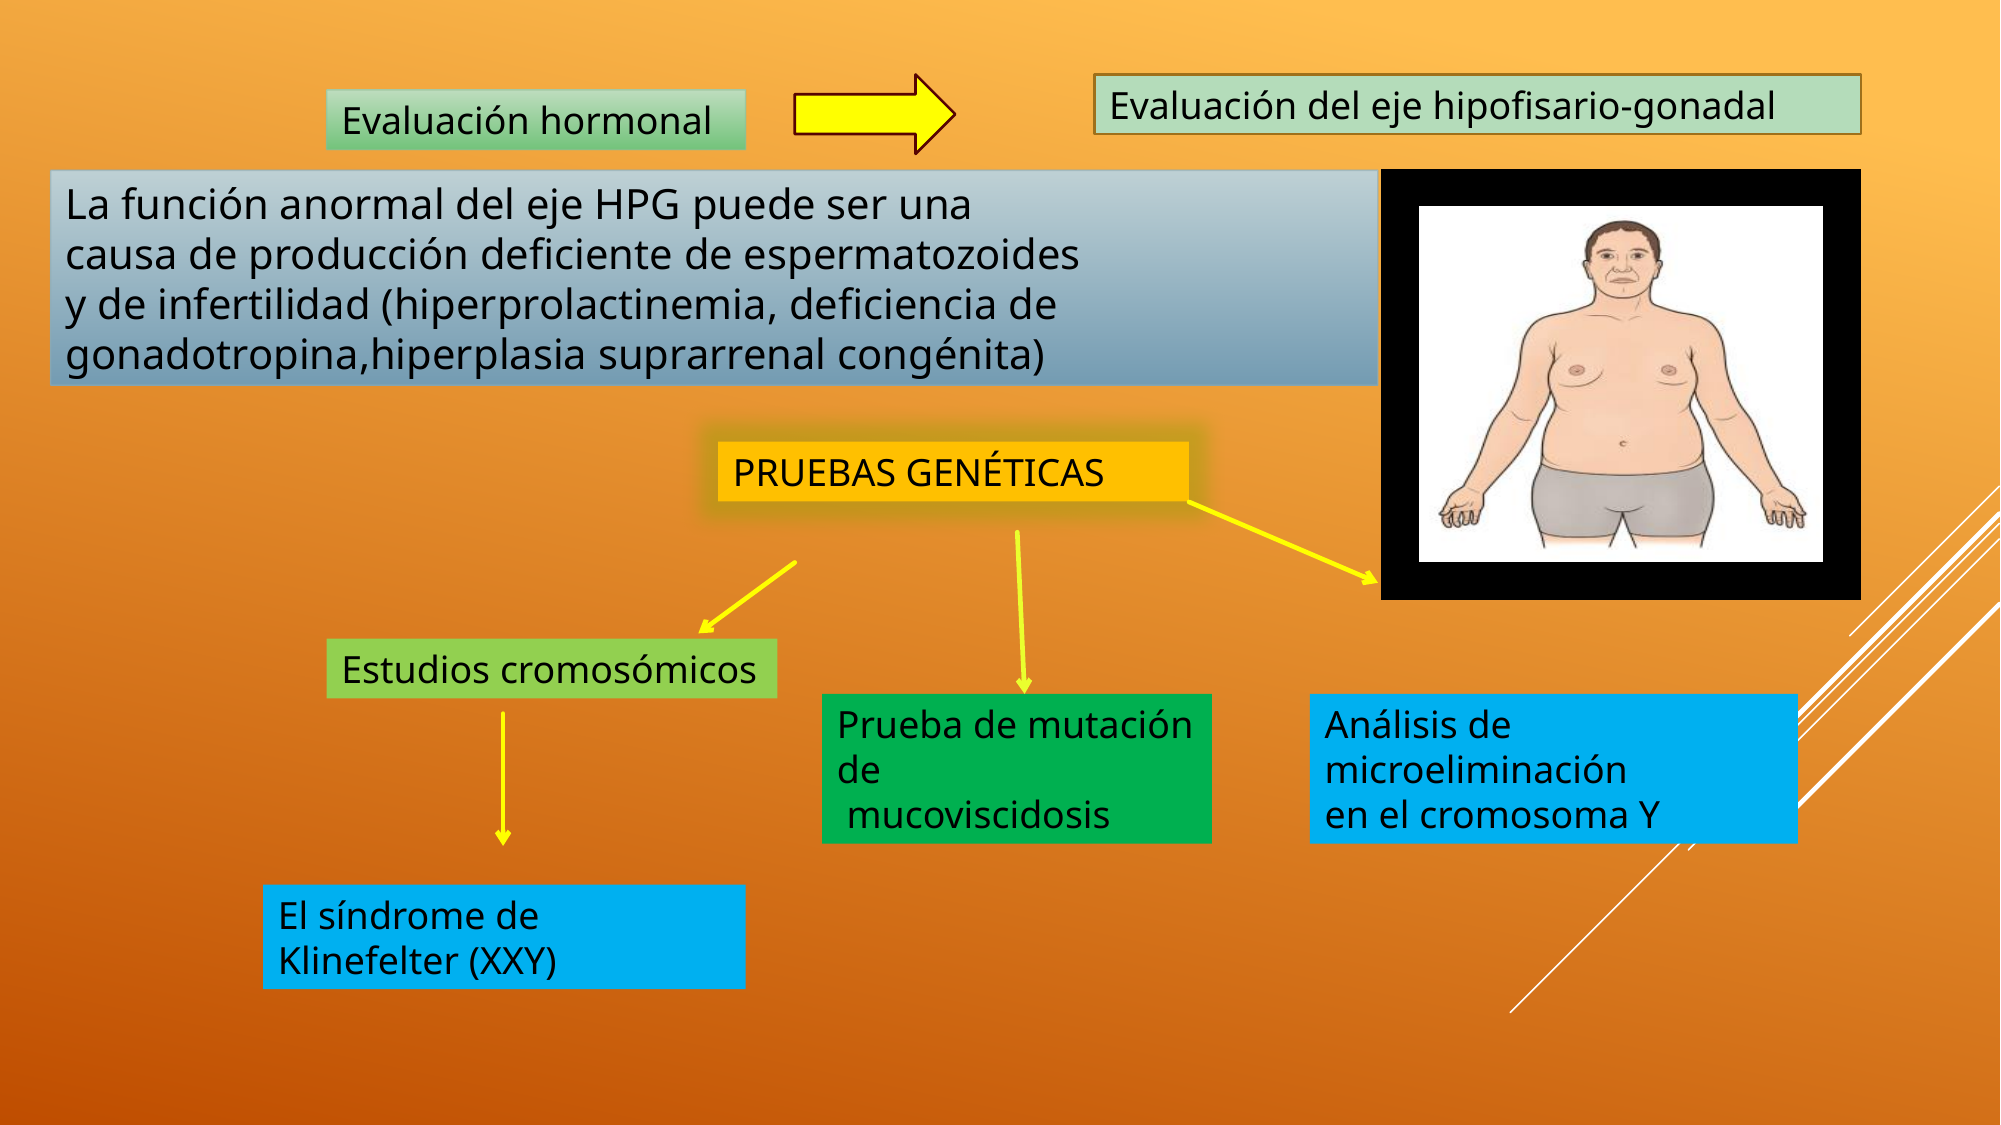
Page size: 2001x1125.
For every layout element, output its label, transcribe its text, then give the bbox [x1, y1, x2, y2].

text_box Prueba de mutación de mucoviscidosis [822, 693, 1212, 844]
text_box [1017, 531, 1025, 695]
text_box Evaluación hormonal [326, 89, 746, 150]
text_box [1188, 501, 1379, 583]
text_box [793, 73, 957, 156]
text_box El síndrome de Klinefelter (XXY) [263, 884, 746, 990]
text_box PRUEBAS GENÉTICAS [718, 441, 1189, 502]
text_box Evaluación del eje hipofisario-gonadal [1093, 73, 1862, 135]
text_box Estudios cromosómicos [326, 638, 778, 699]
text_box Análisis de microeliminación en el cromosoma Y [1309, 693, 1798, 844]
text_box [698, 562, 796, 634]
picture [1418, 206, 1824, 563]
text_box La función anormal del eje HPG puede ser una causa de producción deficiente de espermatozoides y de infertilidad (hiperprolactinemia, deficiencia de gonadotropina,hiperplasia suprarrenal congénita) [50, 169, 1379, 386]
